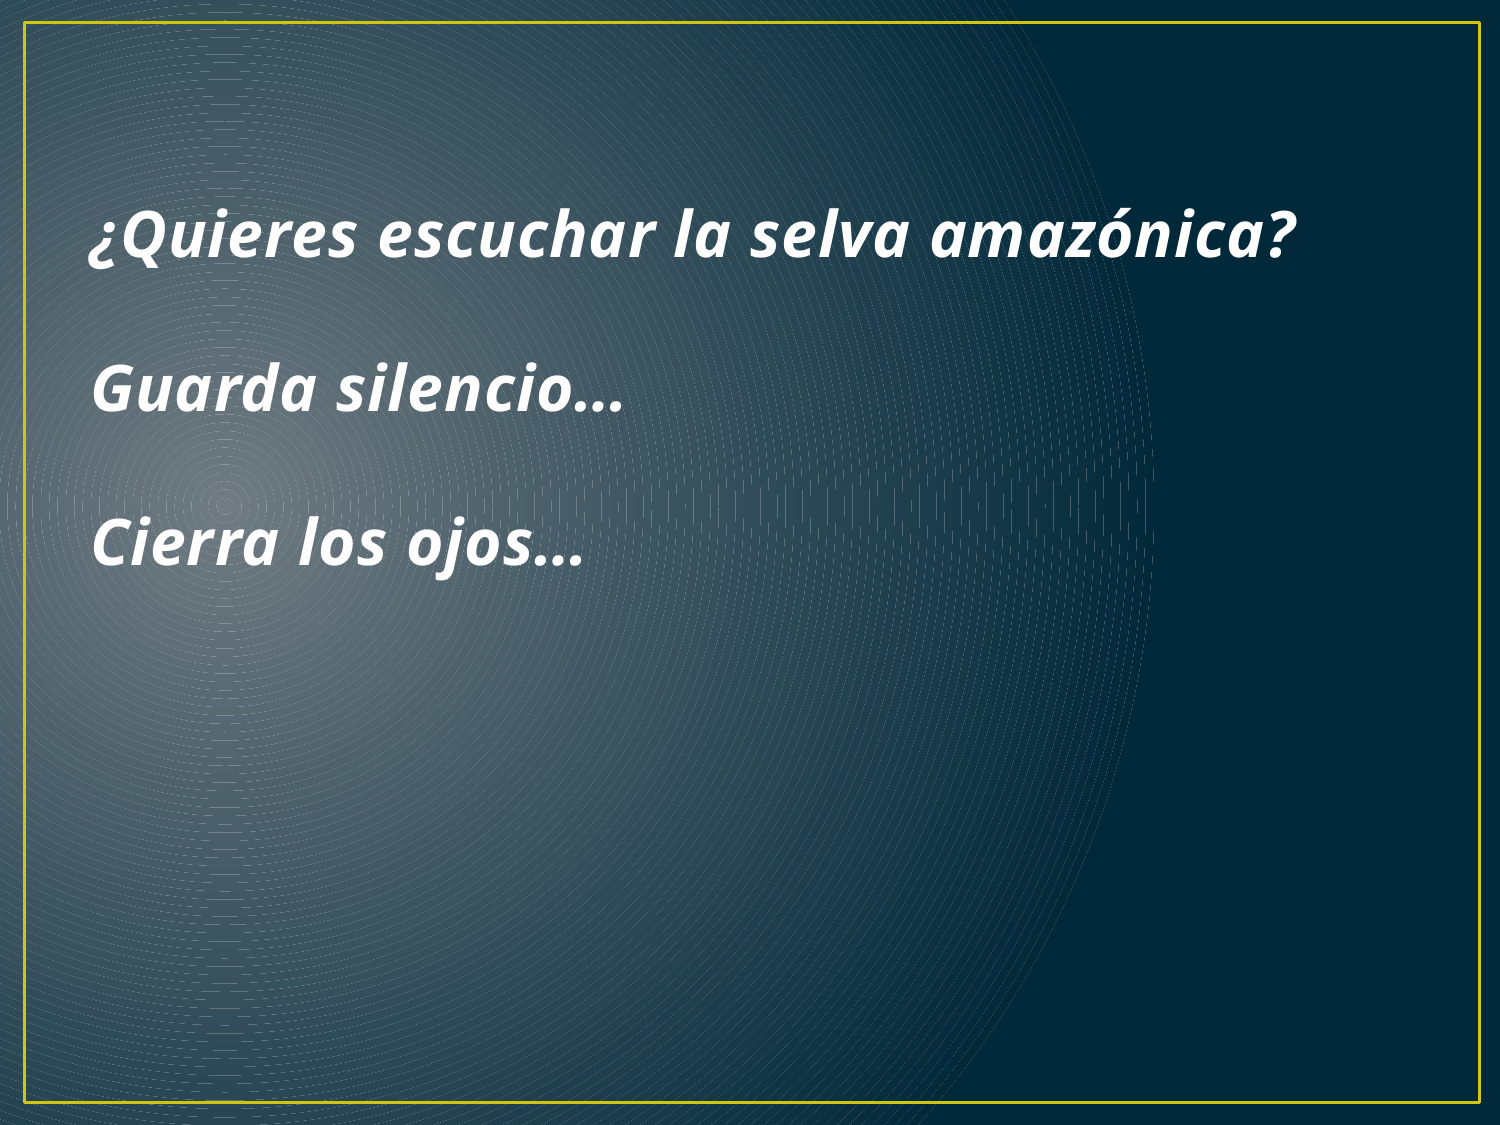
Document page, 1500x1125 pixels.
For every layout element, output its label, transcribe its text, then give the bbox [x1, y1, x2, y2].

title ¿Quieres escuchar la selva amazónica? Guarda silencio… Cierra los ojos… [75, 184, 1425, 740]
